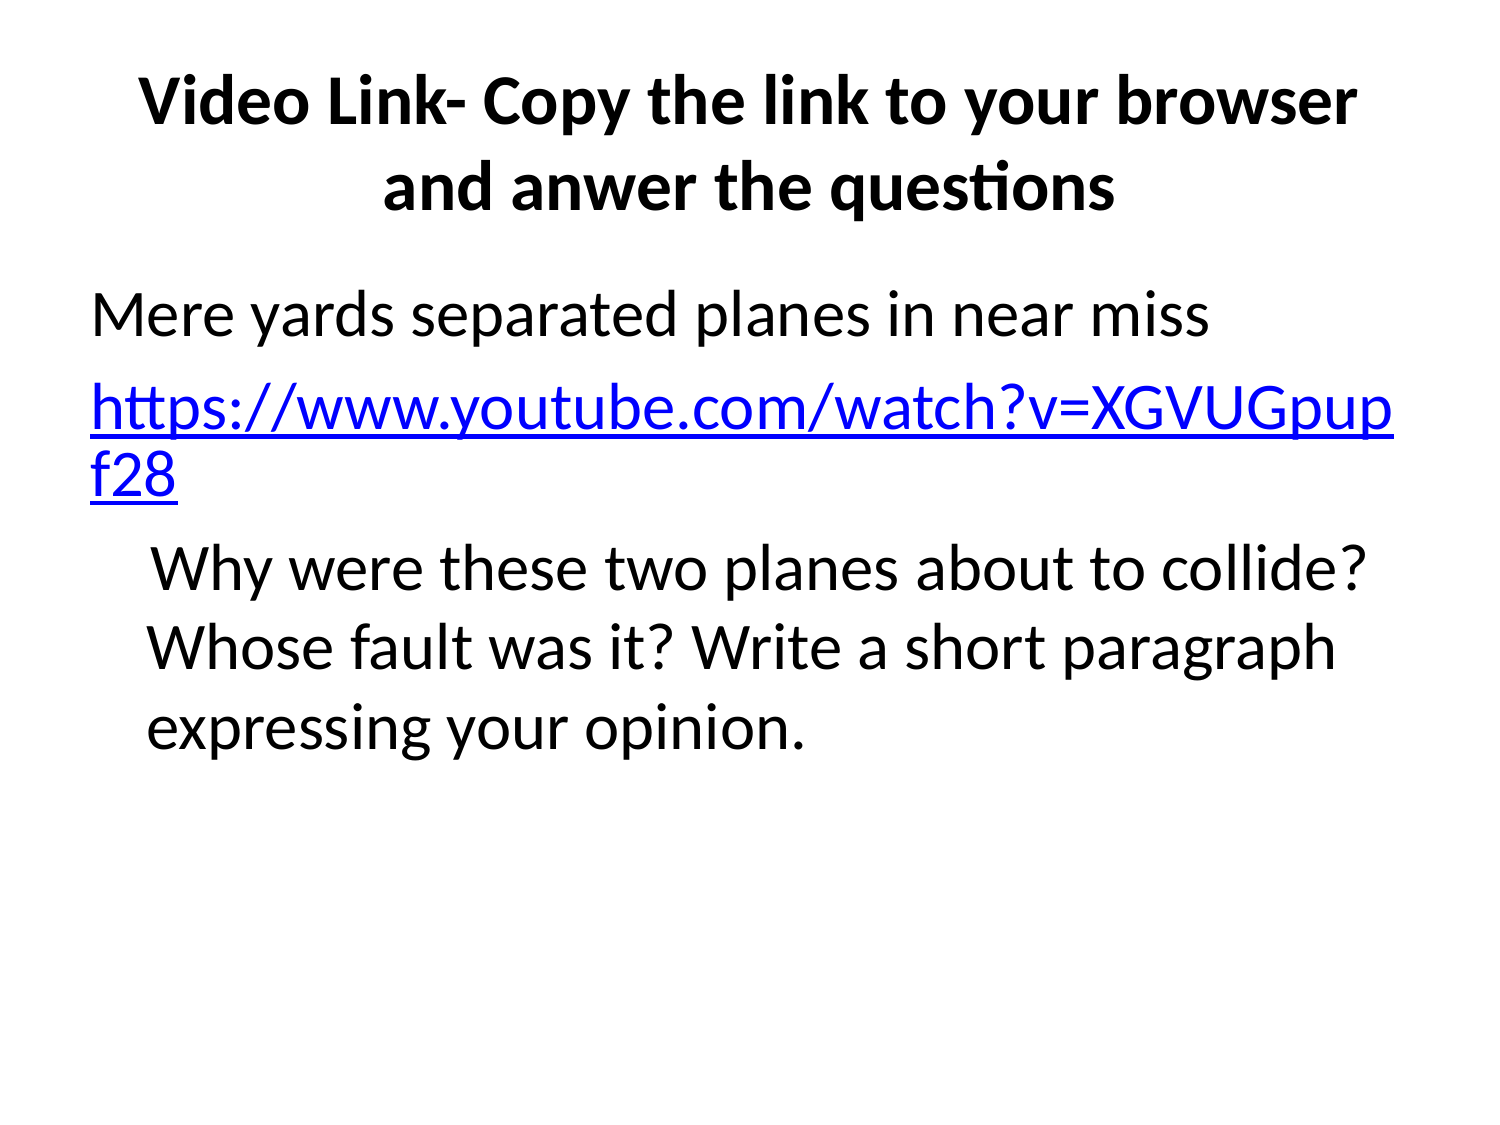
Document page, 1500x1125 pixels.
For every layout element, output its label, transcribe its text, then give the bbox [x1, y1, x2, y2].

title Video Link- Copy the link to your browser and anwer the questions [75, 45, 1425, 233]
list Mere yards separated planes in near miss https://www.youtube.com/watch?v=XGVUGpupf28 Why were these two planes about to collide? Whose fault was it? Write a short paragraph expressing your opinion. [75, 262, 1425, 1005]
